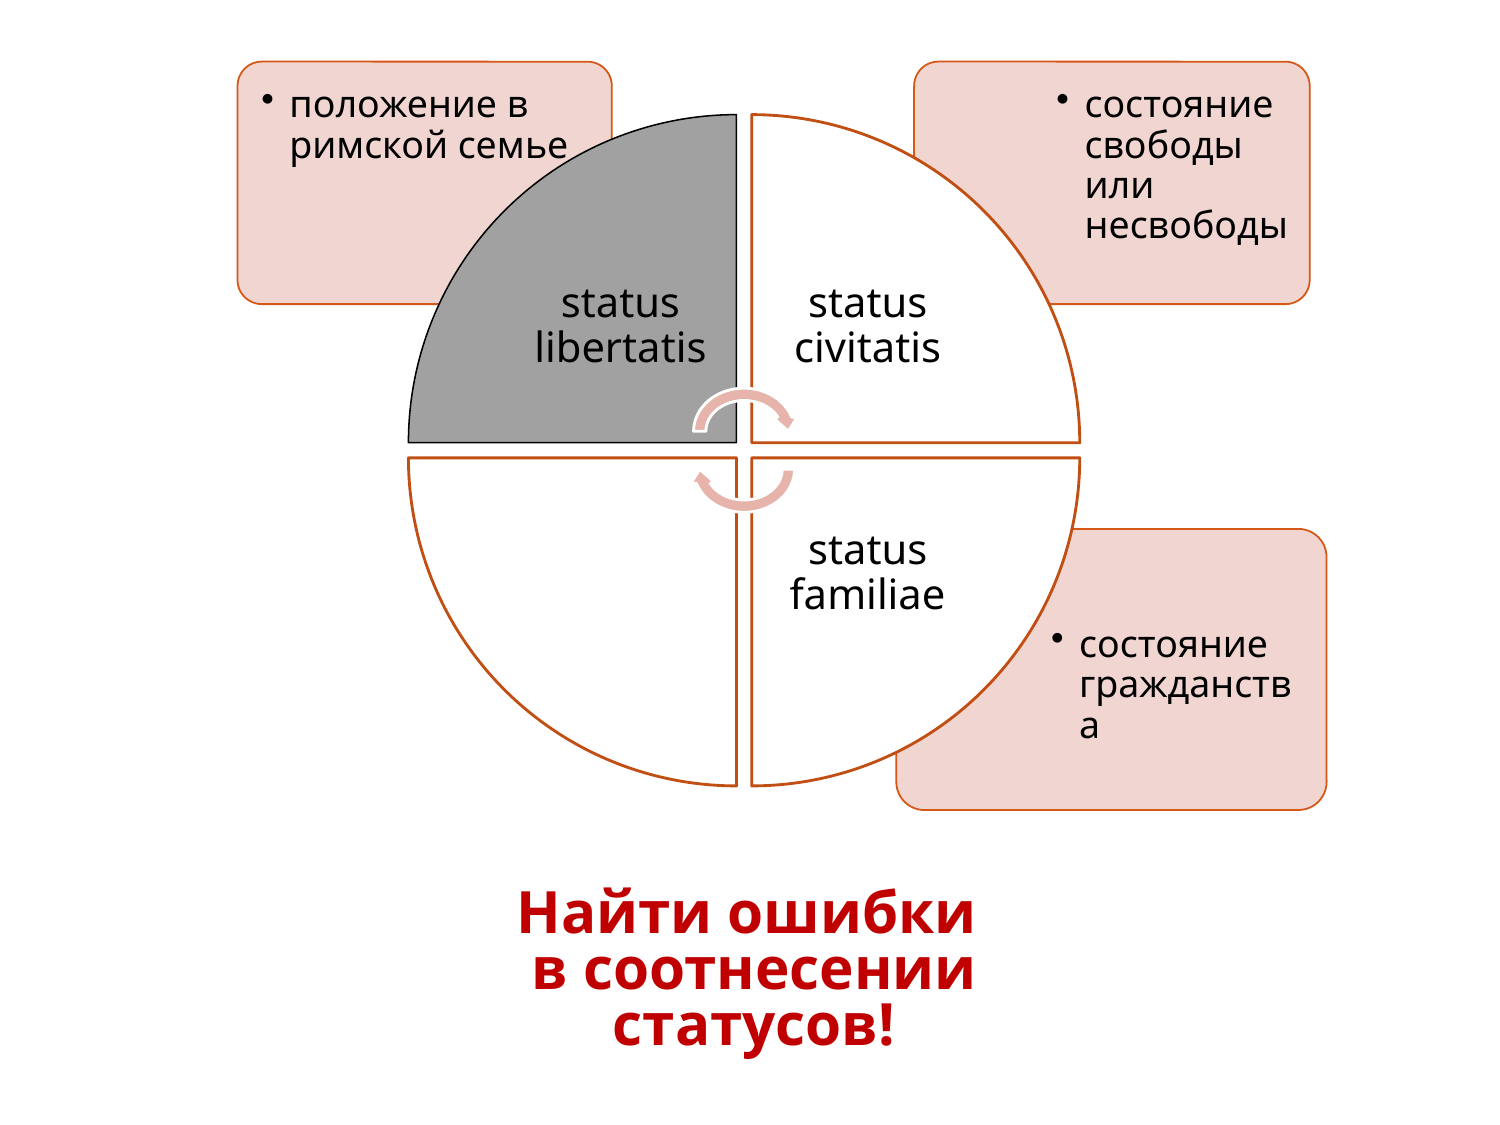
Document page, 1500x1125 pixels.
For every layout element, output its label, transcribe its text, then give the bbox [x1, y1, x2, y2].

title Persona [266, 19, 1500, 110]
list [88, 66, 1400, 835]
text_box Найти ошибки в соотнесении статусов! [379, 881, 1130, 1065]
